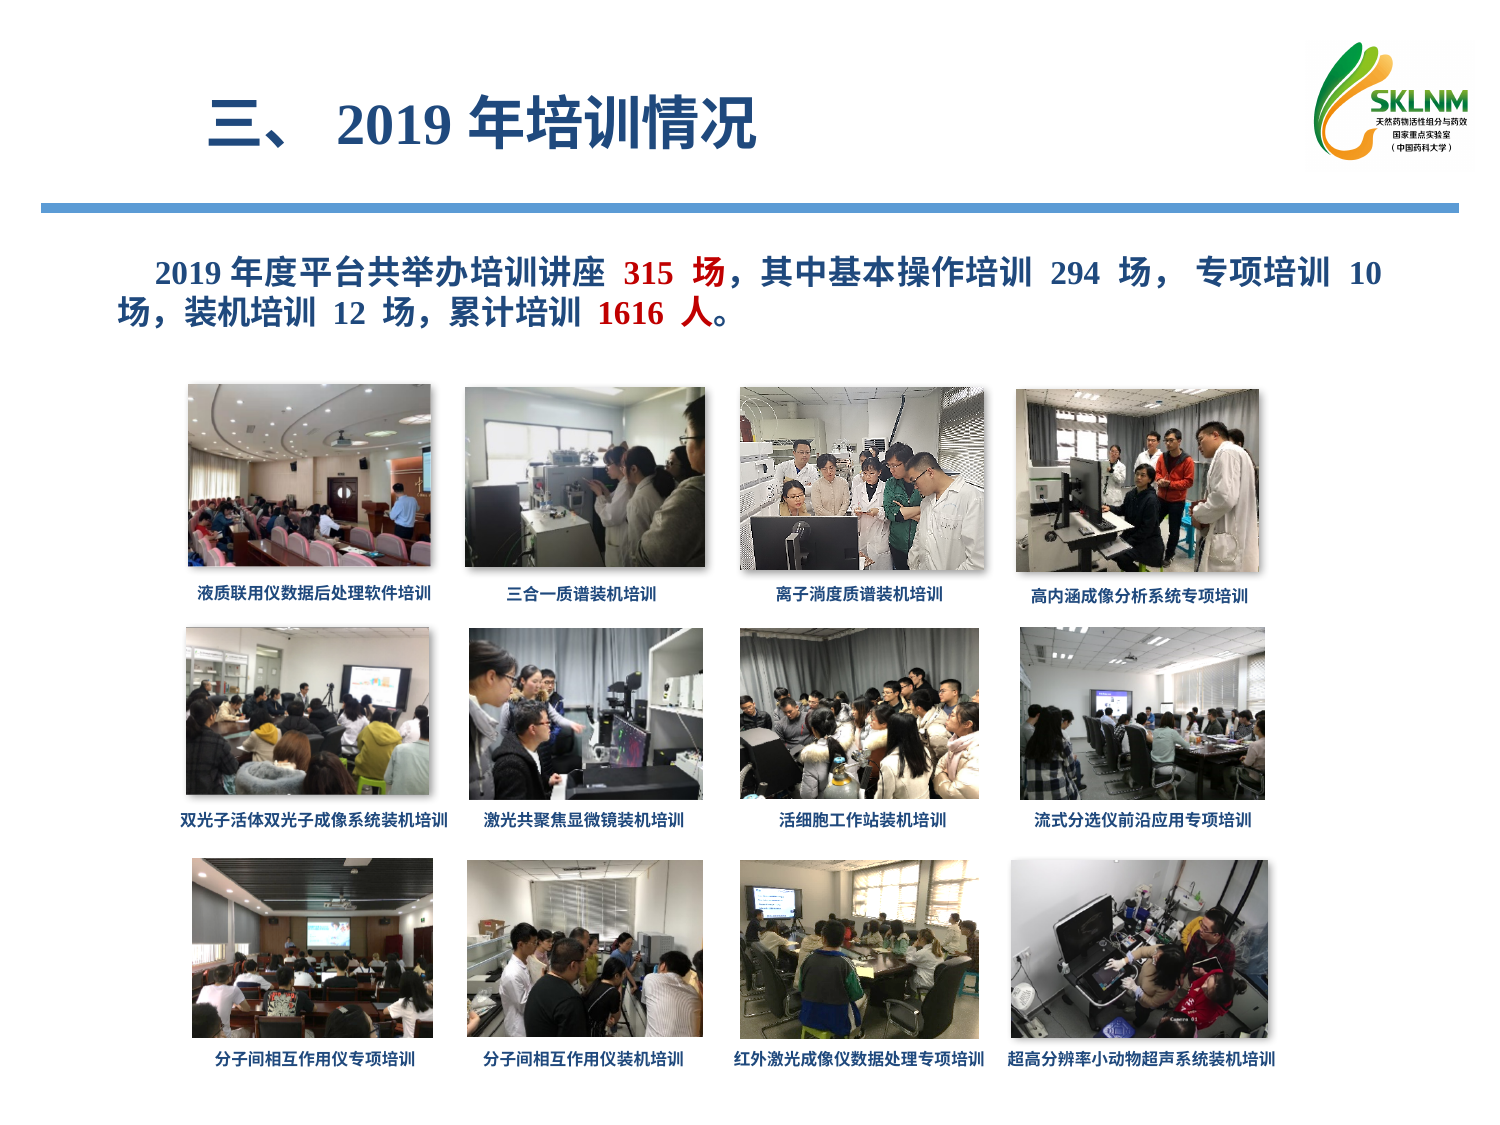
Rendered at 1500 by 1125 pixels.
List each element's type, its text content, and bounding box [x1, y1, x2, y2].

text_box 2019年度平台共举办培训讲座 315 场，其中基本操作培训 294 场， 专项培训 10 场，装机培训 12 场，累计培训 1616 人。 [102, 243, 1397, 339]
picture [1305, 40, 1475, 172]
text_box 三、2019年培训情况 [190, 58, 1310, 164]
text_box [170, 384, 1284, 1076]
